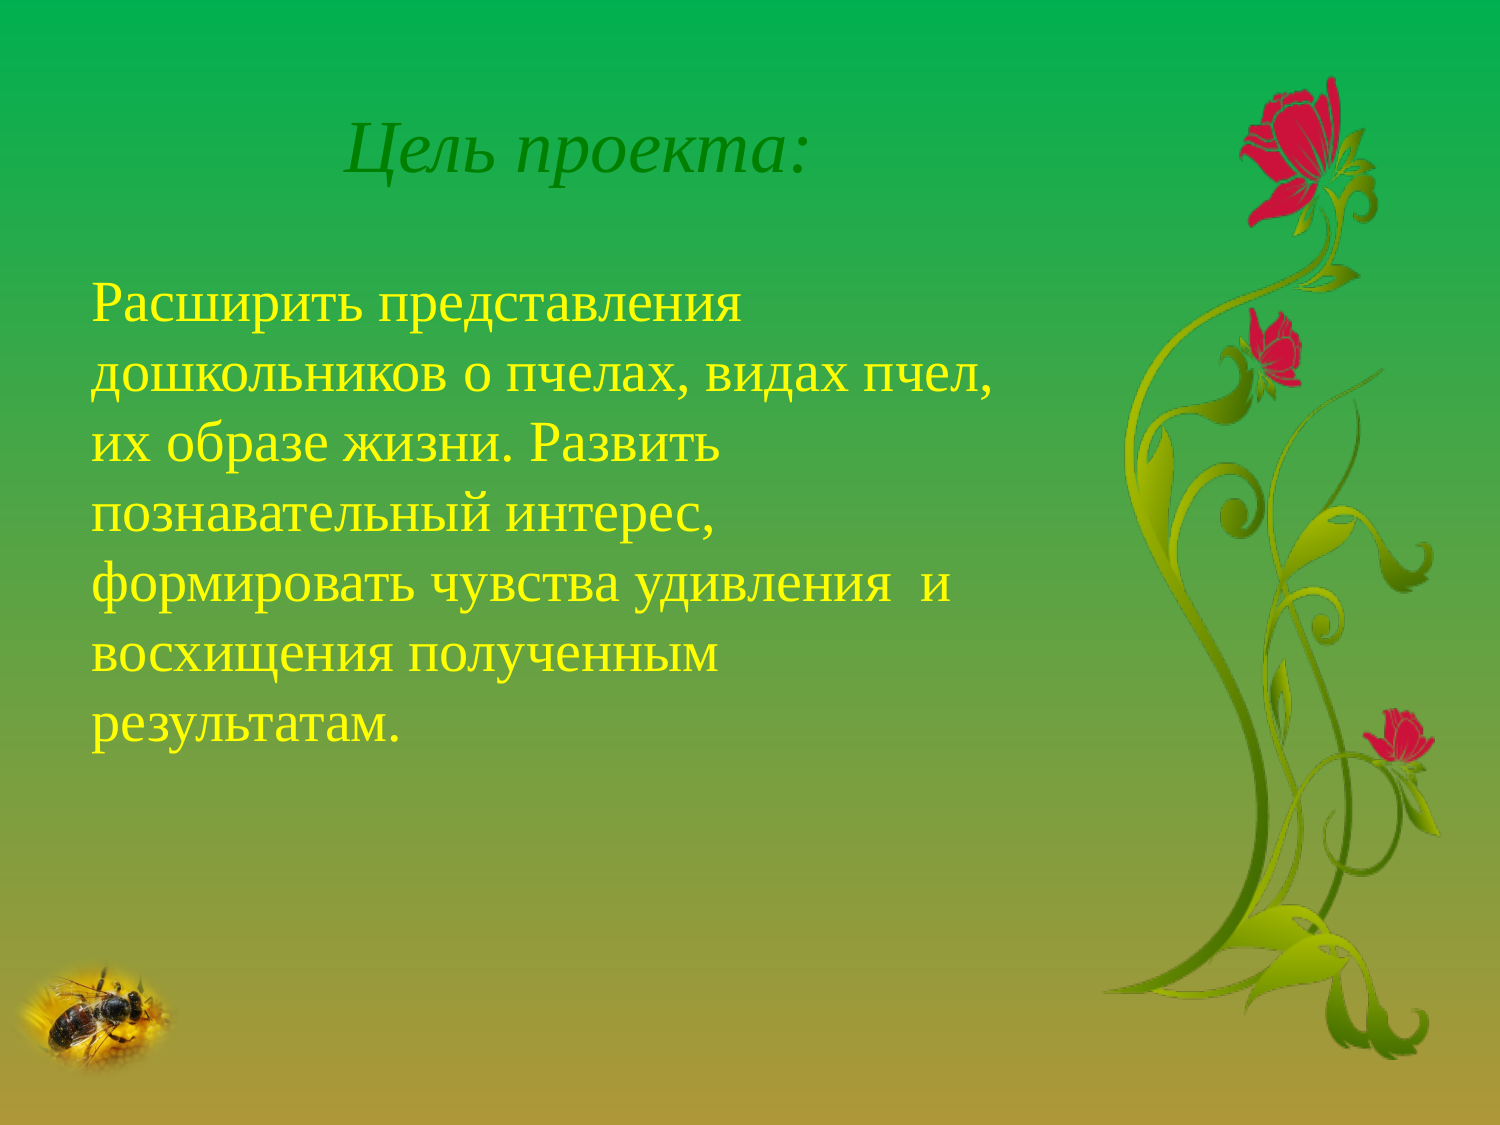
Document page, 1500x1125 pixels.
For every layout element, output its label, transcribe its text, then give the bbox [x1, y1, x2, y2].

picture [1101, 35, 1500, 1060]
picture [5, 954, 186, 1082]
text_box Расширить представления дошкольников о пчелах, видах пчел, их образе жизни. Развить познавательный интерес, формировать чувства удивления и восхищения полученным результатам. [76, 255, 1046, 760]
text_box Цель проекта: [171, 89, 987, 195]
